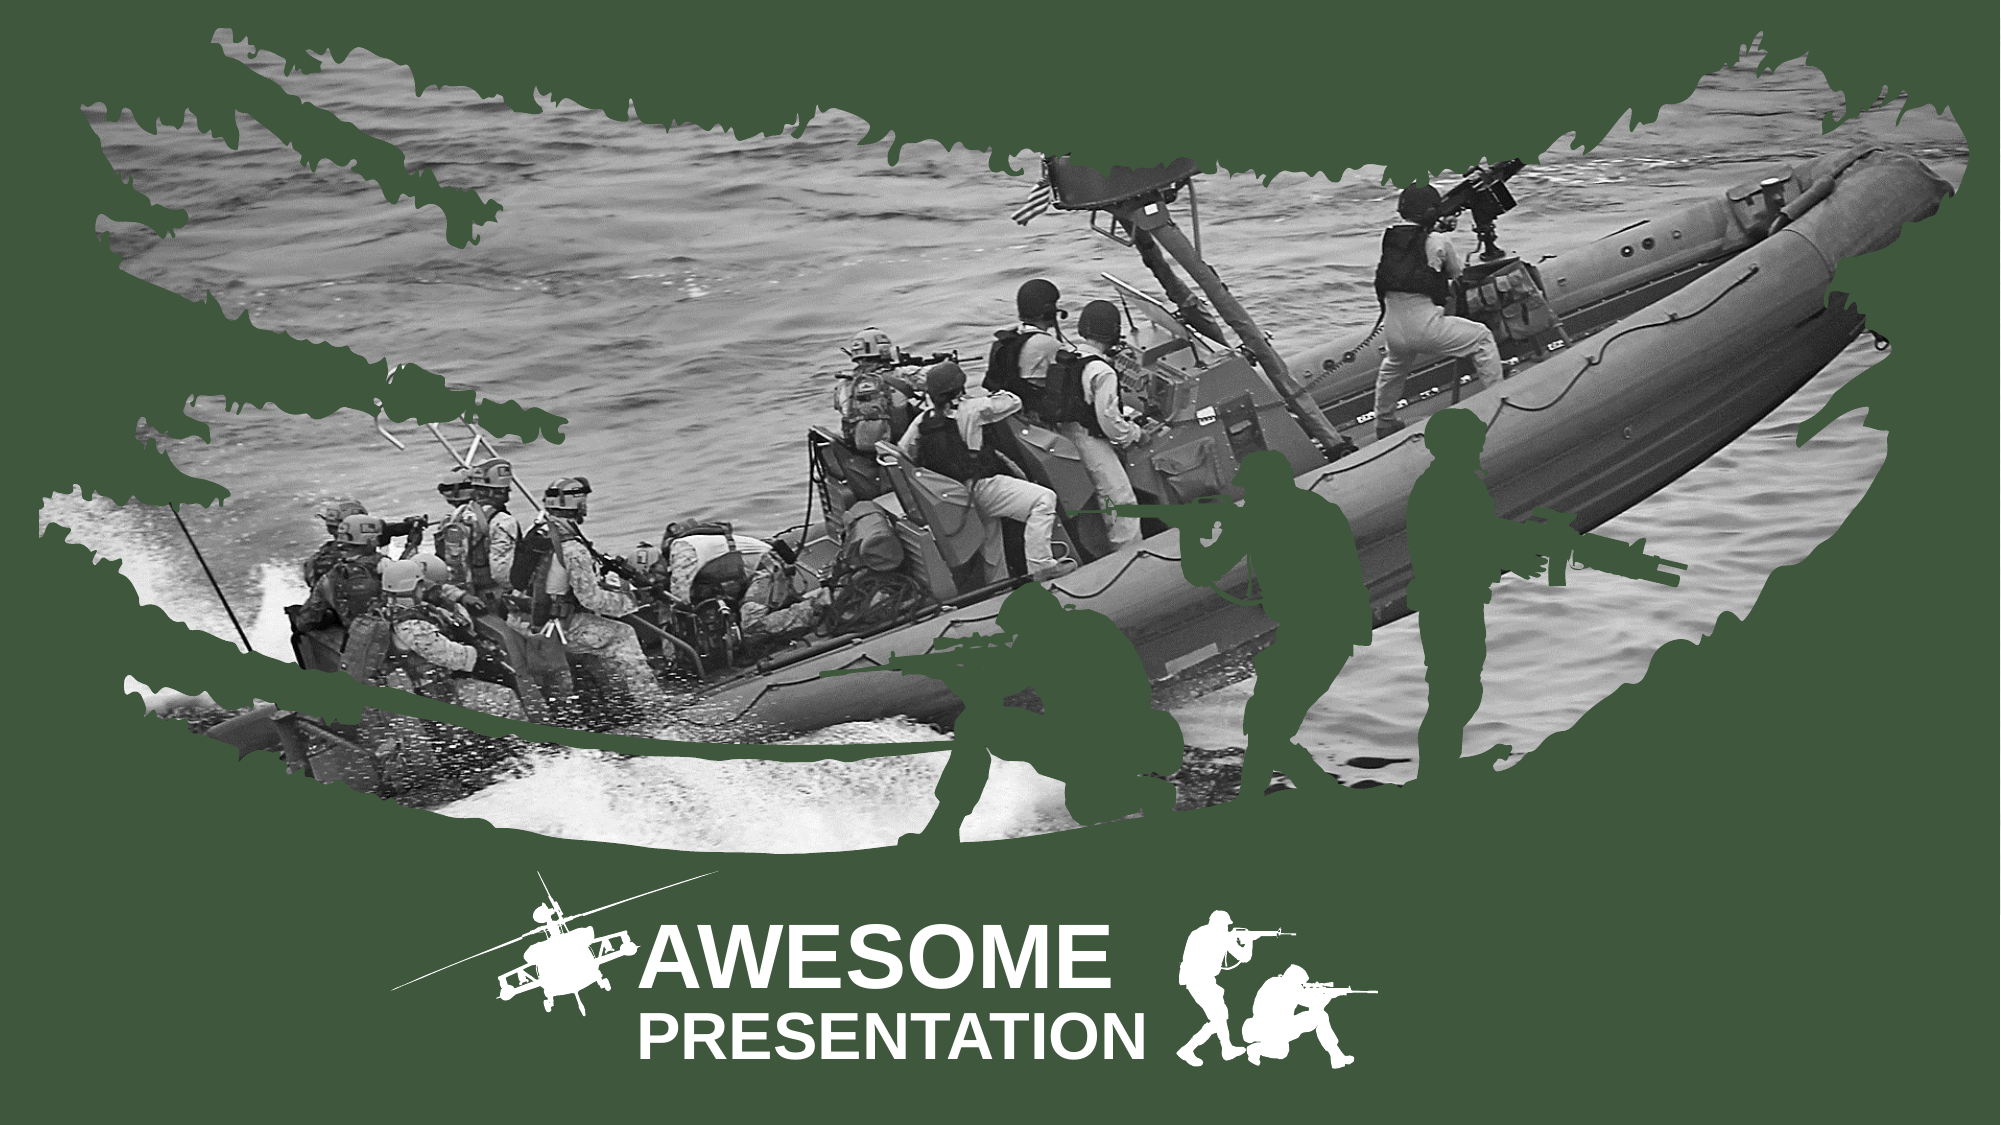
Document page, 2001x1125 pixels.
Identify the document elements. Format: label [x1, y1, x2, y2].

text_box [0, 0, 2000, 1125]
text_box [621, 888, 1381, 1081]
